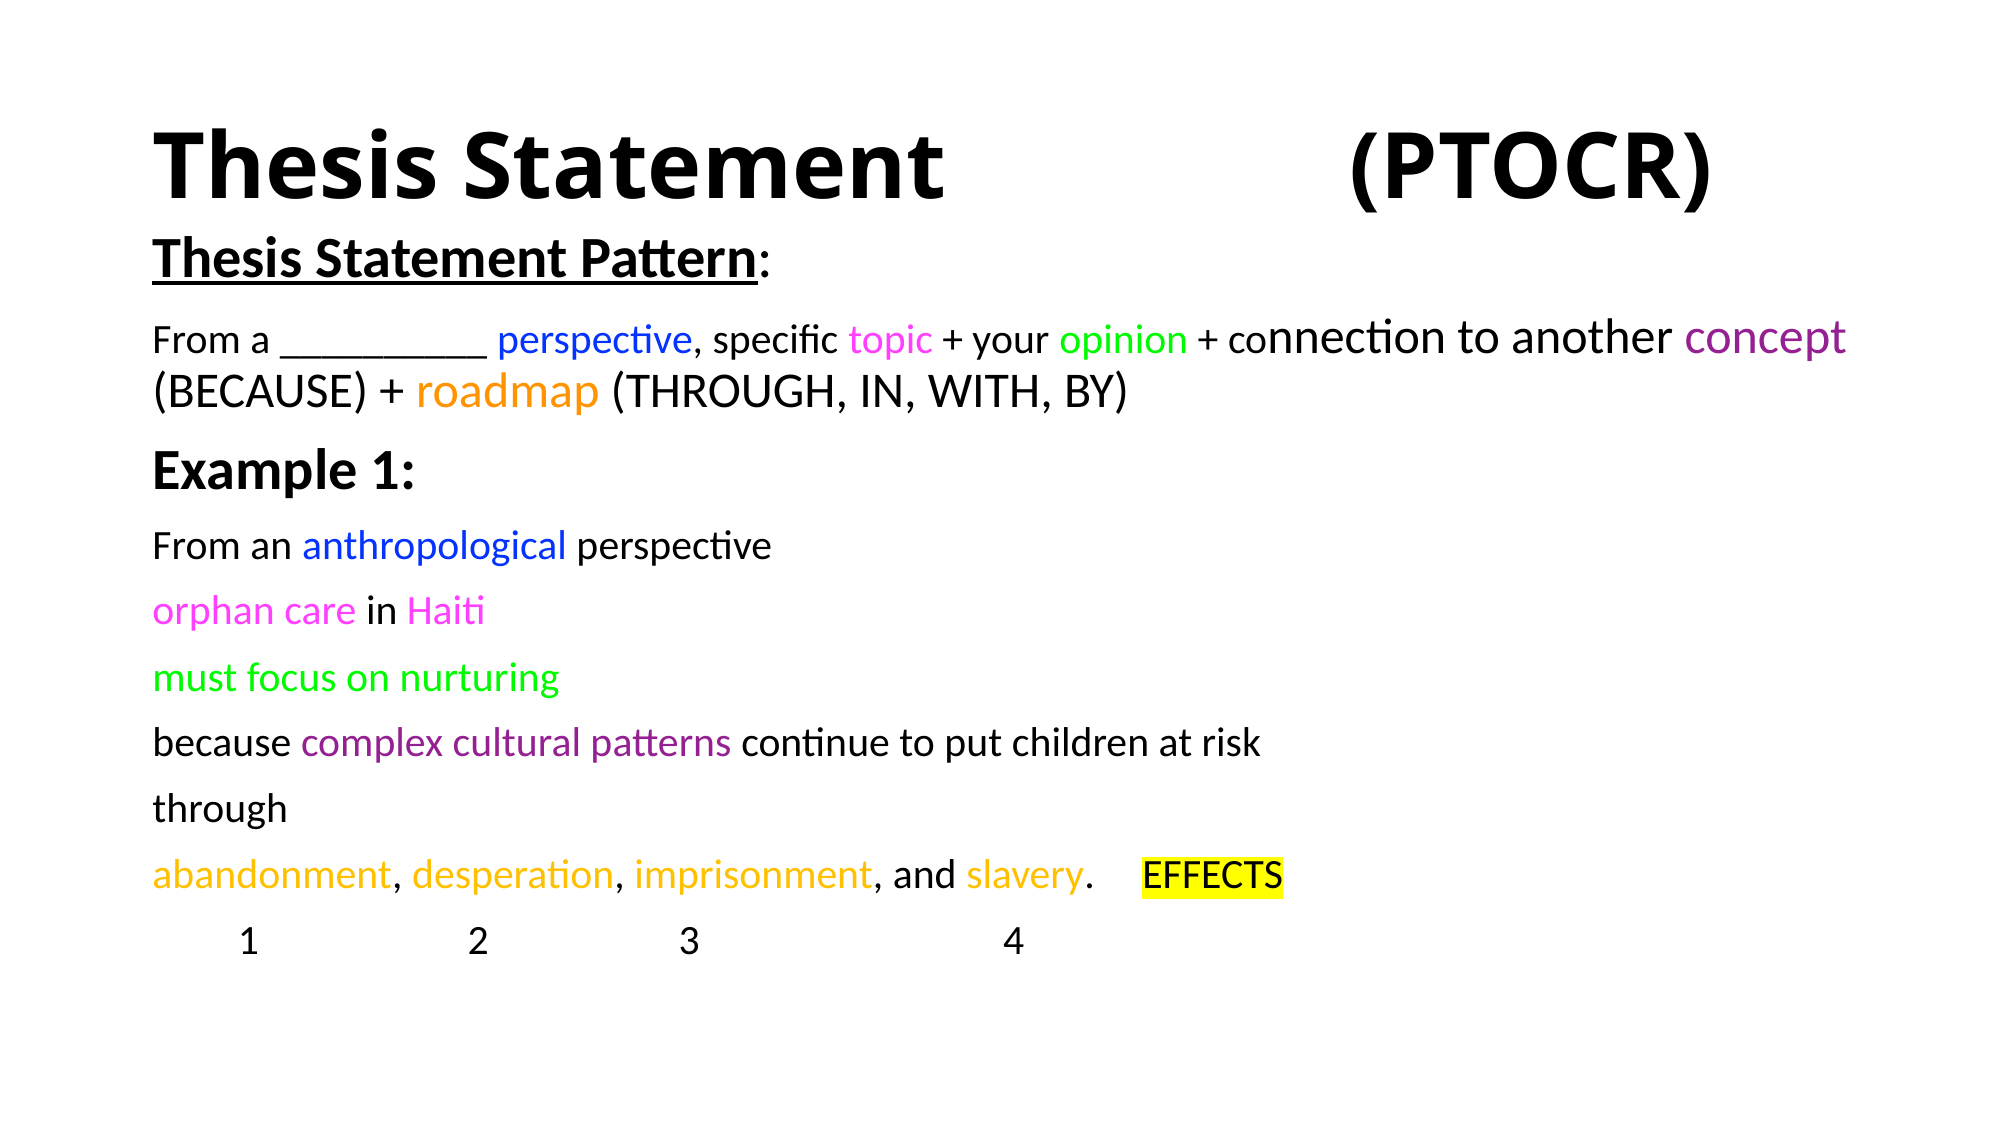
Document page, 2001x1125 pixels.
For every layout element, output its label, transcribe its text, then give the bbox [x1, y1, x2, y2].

list Thesis Statement Pattern: From a __________ perspective, specific topic + your opinion + connection to another concept (BECAUSE) + roadmap (THROUGH, IN, WITH, BY) Example 1: From an anthropological perspective orphan care in Haiti must focus on nurturing because complex cultural patterns continue to put children at risk through abandonment, desperation, imprisonment, and slavery. EFFECTS 1 2 3 4 [137, 219, 1863, 1066]
title Thesis Statement (PTOCR) [137, 59, 1863, 219]
